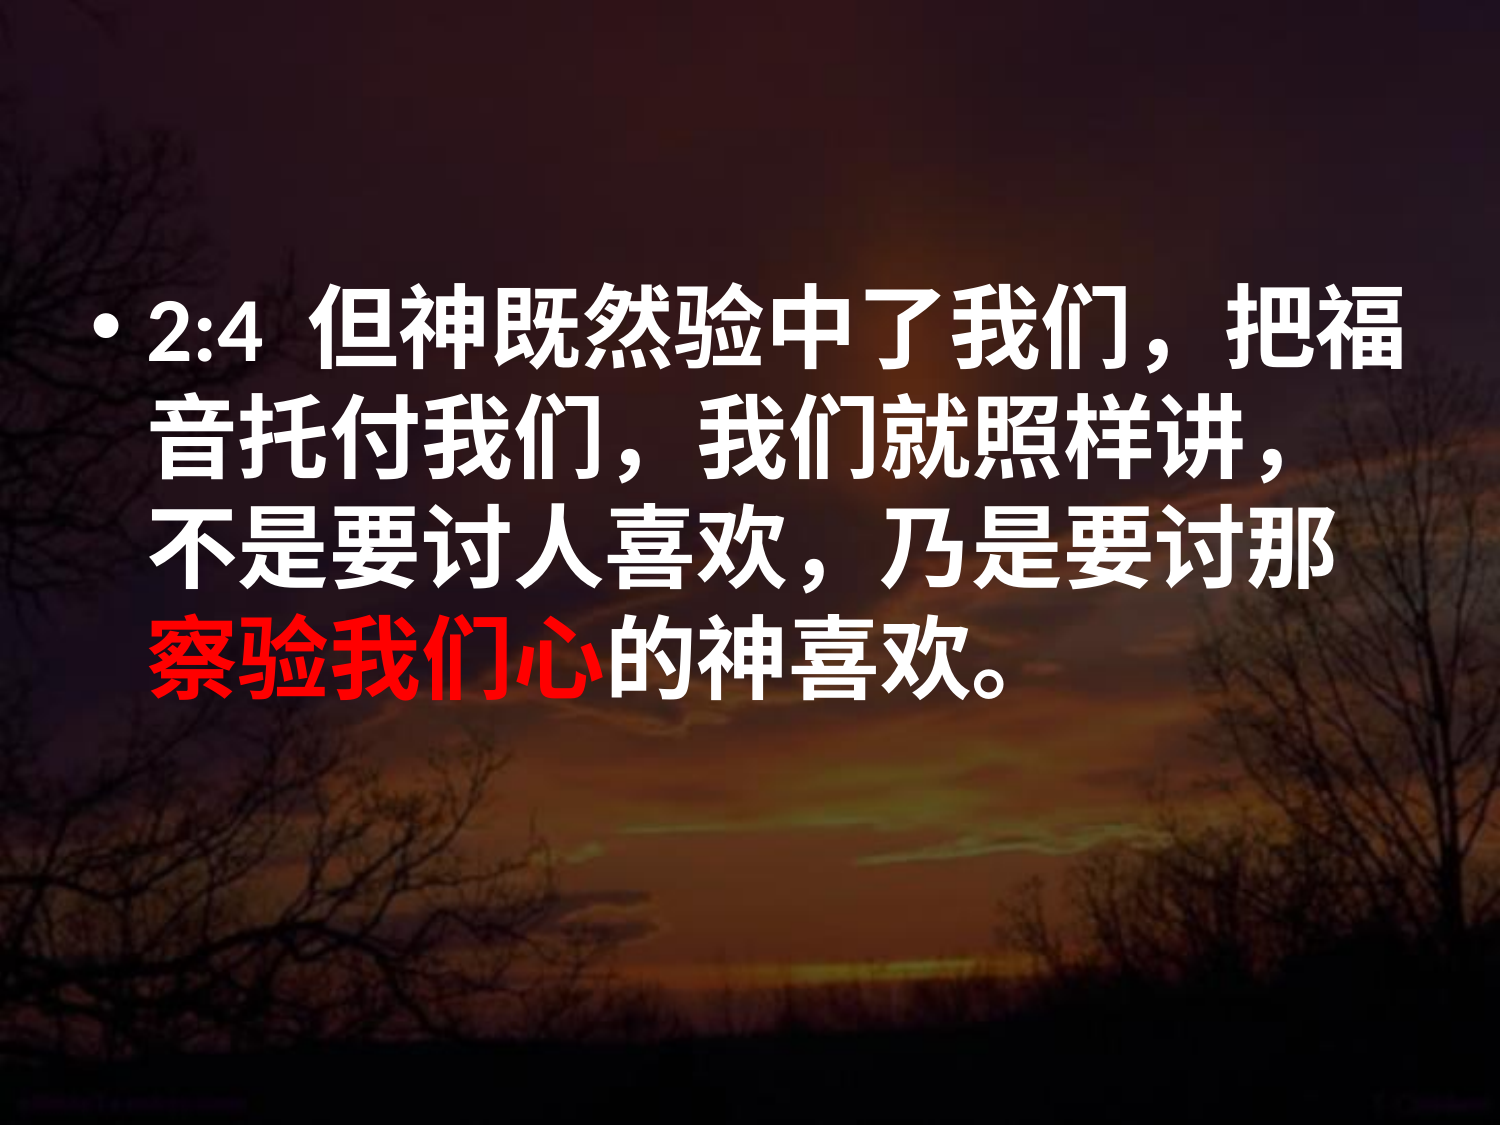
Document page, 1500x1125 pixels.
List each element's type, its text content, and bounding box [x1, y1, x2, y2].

picture [0, 0, 1500, 1125]
list 2:4 但神既然验中了我们，把福音托付我们，我们就照样讲，不是要讨人喜欢，乃是要讨那察验我们心的神喜欢。 [75, 262, 1425, 1005]
